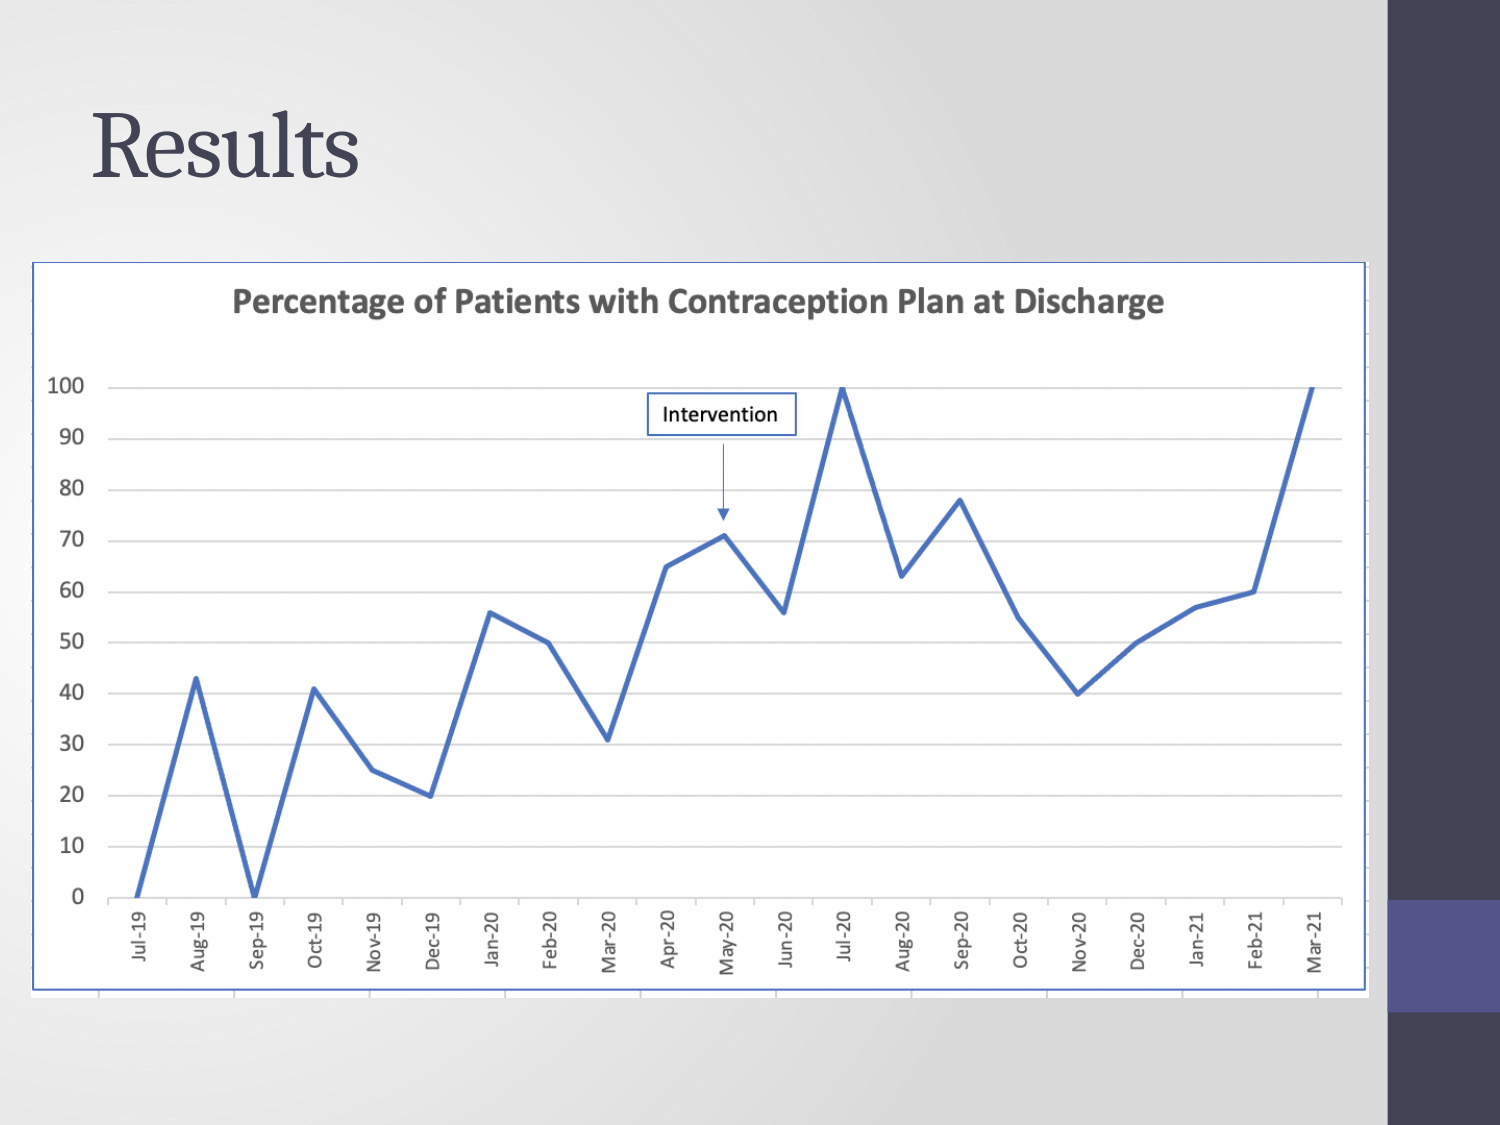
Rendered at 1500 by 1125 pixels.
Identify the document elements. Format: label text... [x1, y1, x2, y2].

picture [30, 261, 1370, 999]
title Results [75, 45, 1325, 233]
